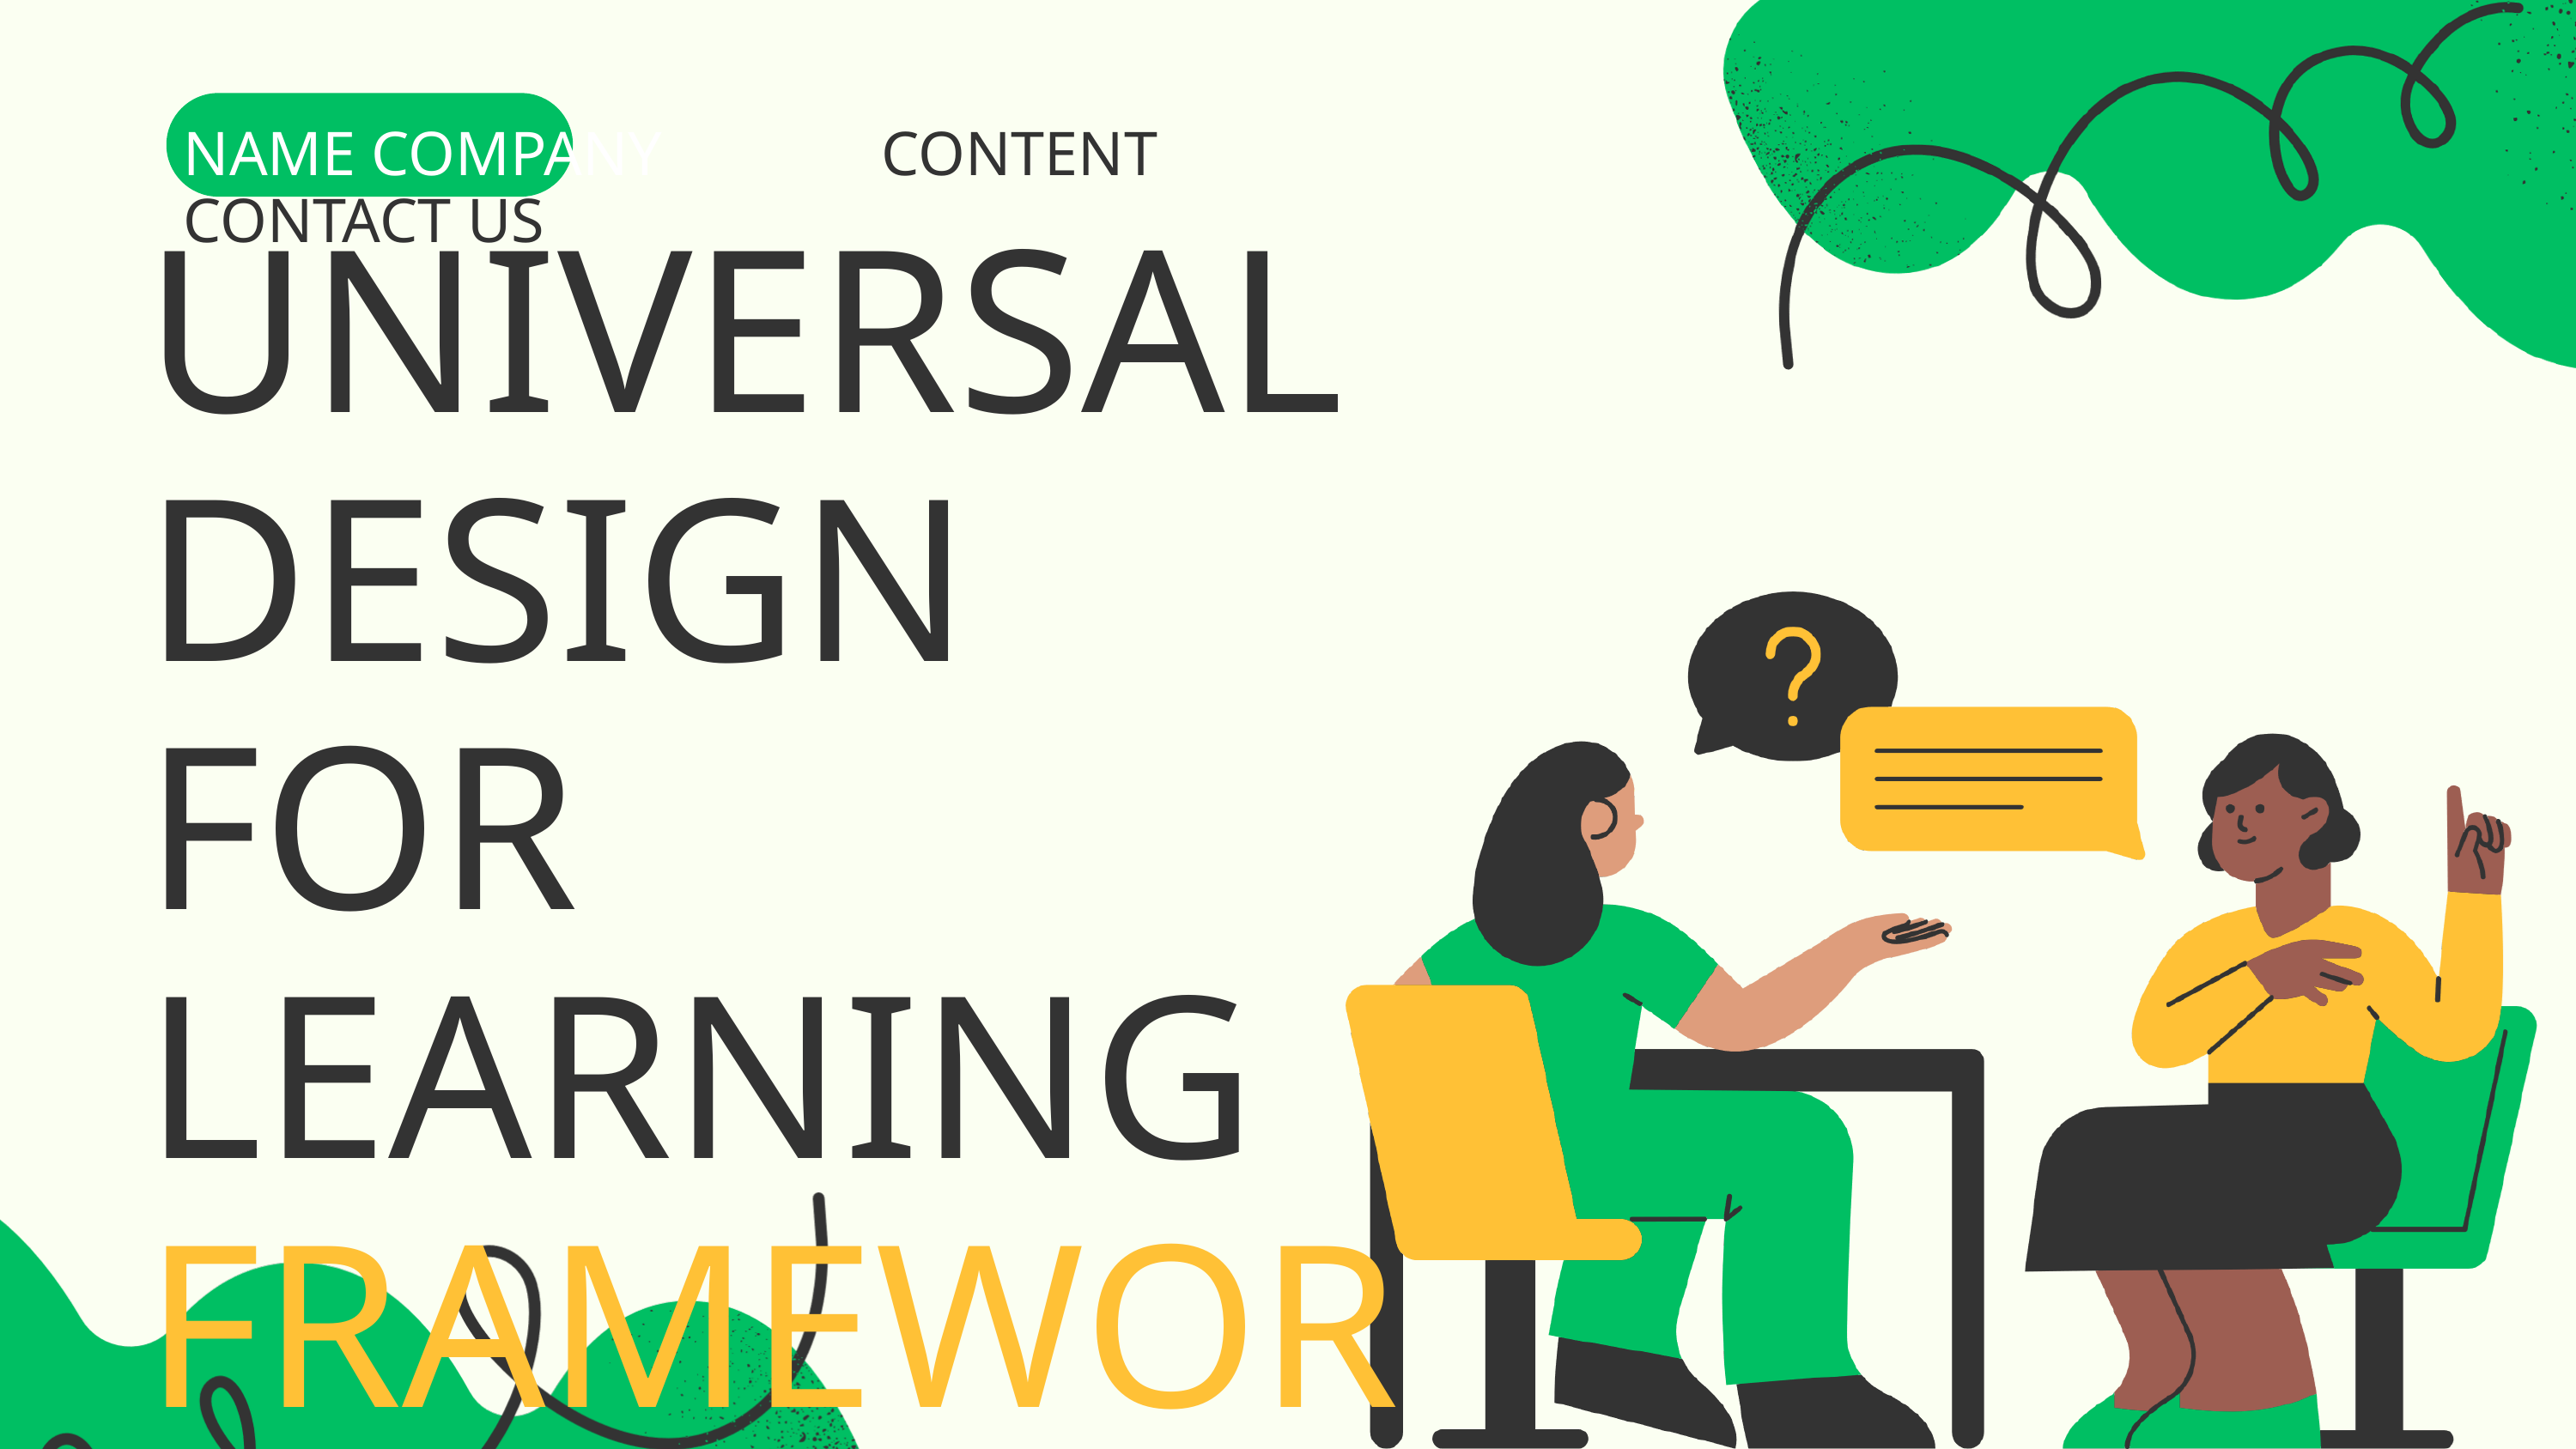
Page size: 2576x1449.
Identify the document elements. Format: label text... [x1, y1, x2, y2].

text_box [166, 67, 1533, 197]
picture [1342, 591, 2539, 1449]
picture [0, 1173, 903, 1449]
text_box UNIVERSAL DESIGN FOR LEARNING FRAMEWORK [144, 213, 1458, 1449]
picture [1707, 0, 2576, 388]
